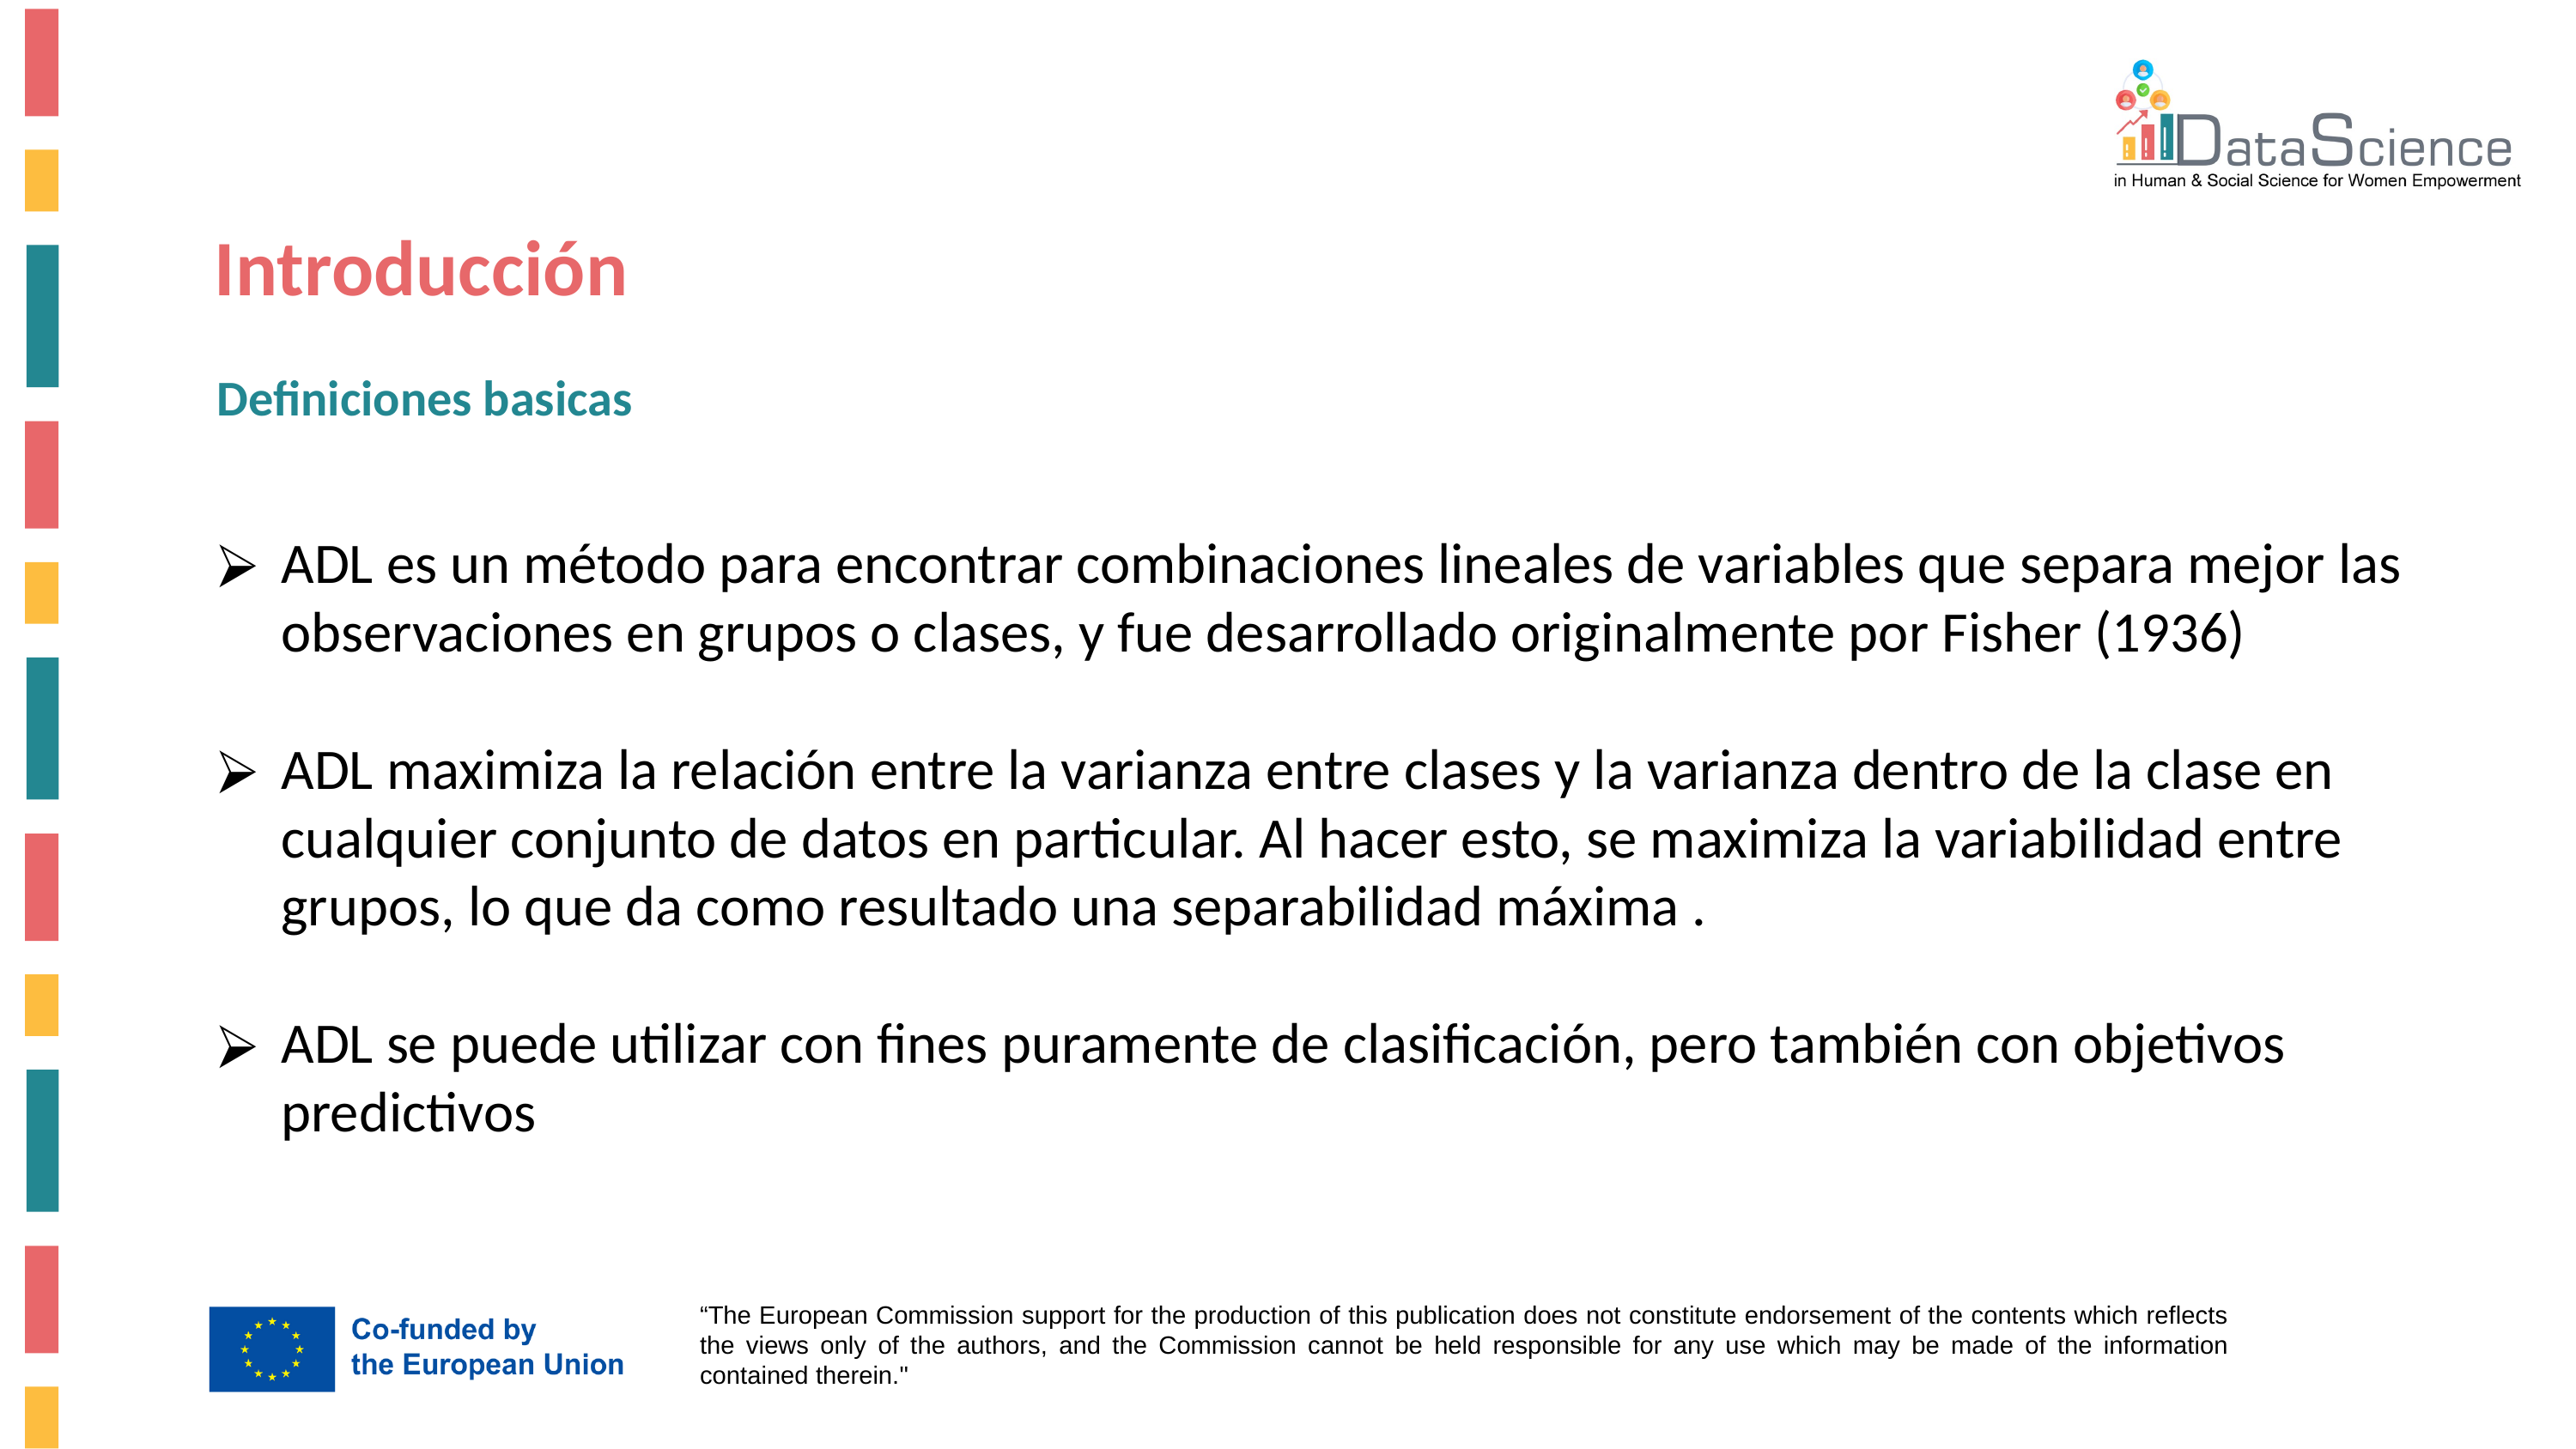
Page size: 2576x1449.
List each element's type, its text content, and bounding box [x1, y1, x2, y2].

picture [204, 1301, 655, 1397]
text_box ADL es un método para encontrar combinaciones lineales de variables que separa mejor las observaciones en grupos o clases, y fue desarrollado originalmente por Fisher (1936) ADL maximiza la relación entre la varianza entre clases y la varianza dentro de la clase en cualquier conjunto de datos en particular. Al hacer esto, se maximiza la variabilidad entre grupos, lo que da como resultado una separabilidad máxima . ADL se puede utilizar con fines puramente de clasificación, pero también con objetivos predictivos [204, 519, 2464, 1150]
picture [2114, 58, 2522, 191]
text_box Definiciones basicas [204, 359, 1619, 433]
text_box Introducción [201, 210, 1073, 404]
